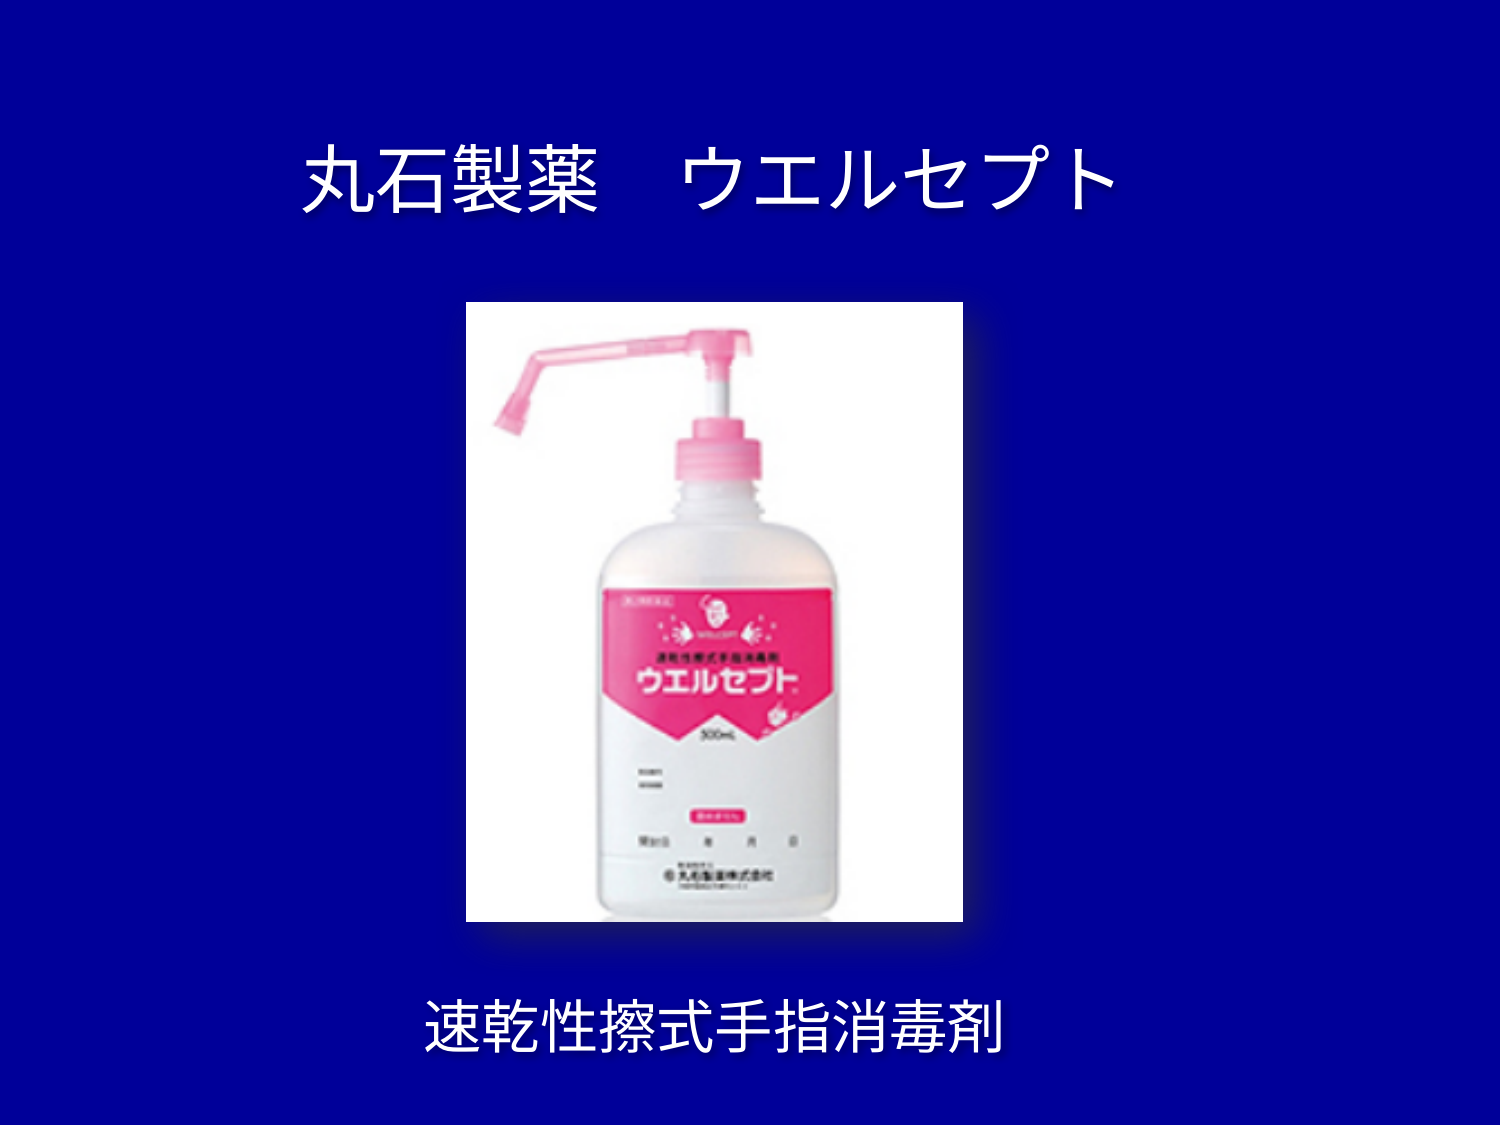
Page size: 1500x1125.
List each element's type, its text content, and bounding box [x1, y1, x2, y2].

text_box 速乾性擦式手指消毒剤 [0, 983, 1495, 1125]
picture [466, 302, 963, 923]
text_box 丸石製薬 ウエルセプト [0, 125, 1500, 268]
